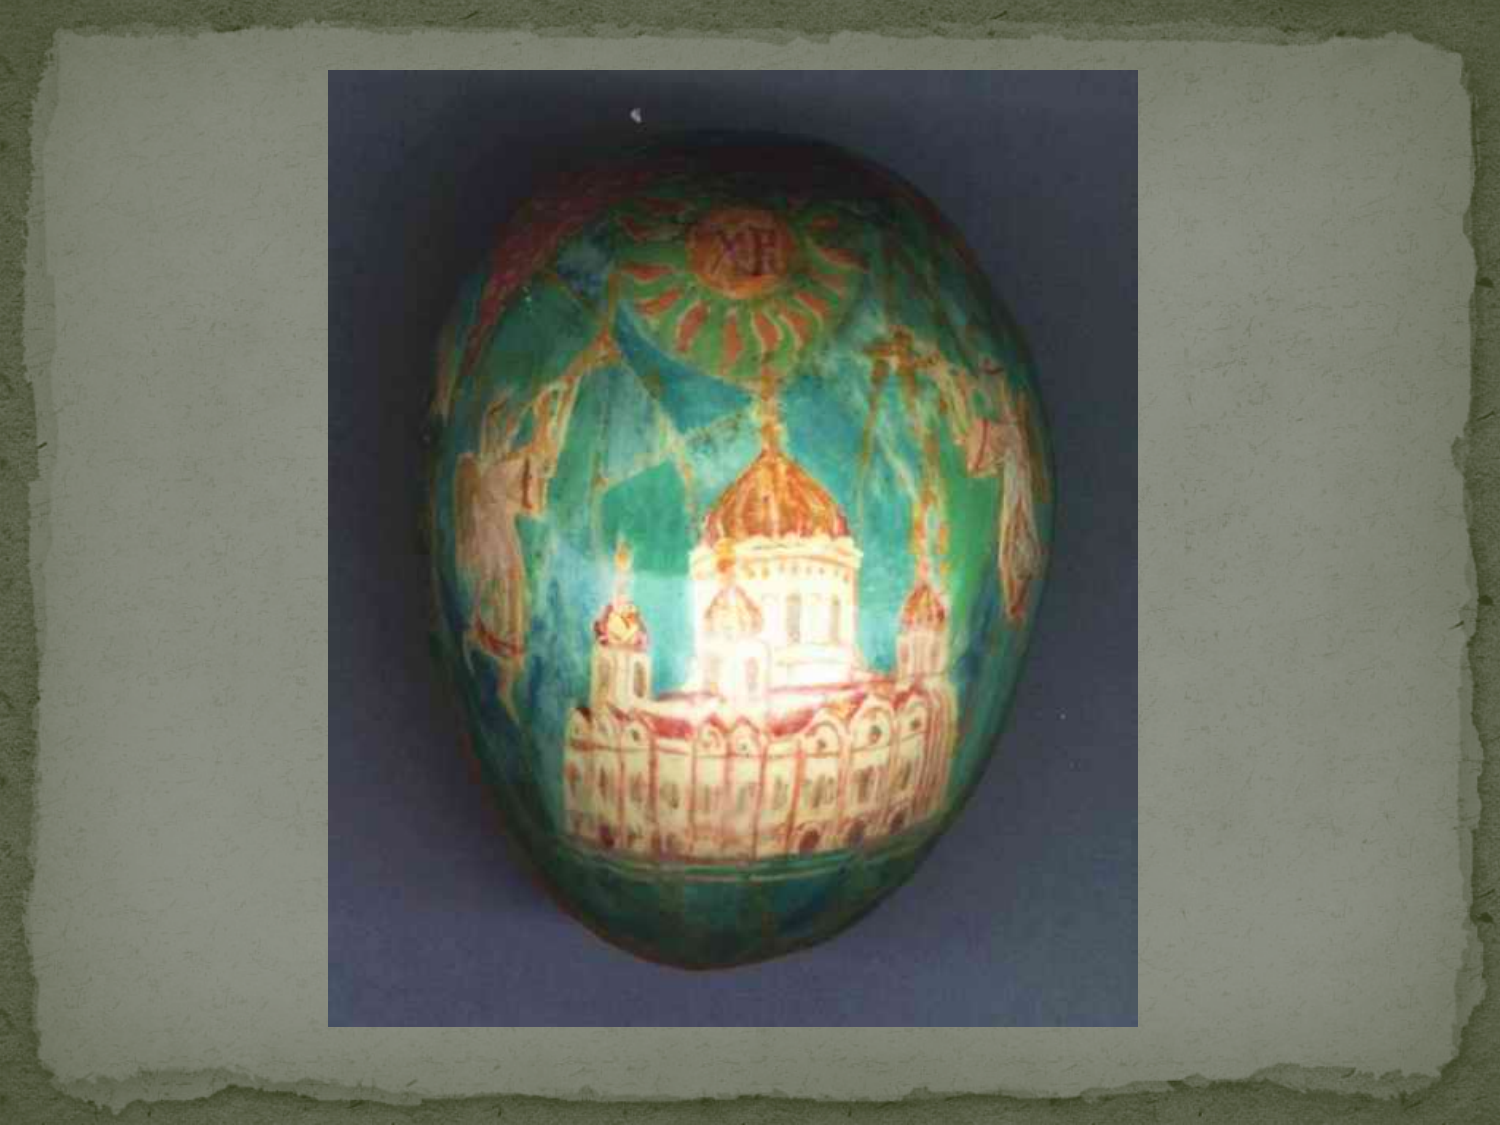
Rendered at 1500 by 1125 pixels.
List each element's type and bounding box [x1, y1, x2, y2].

list [331, 73, 1136, 1025]
